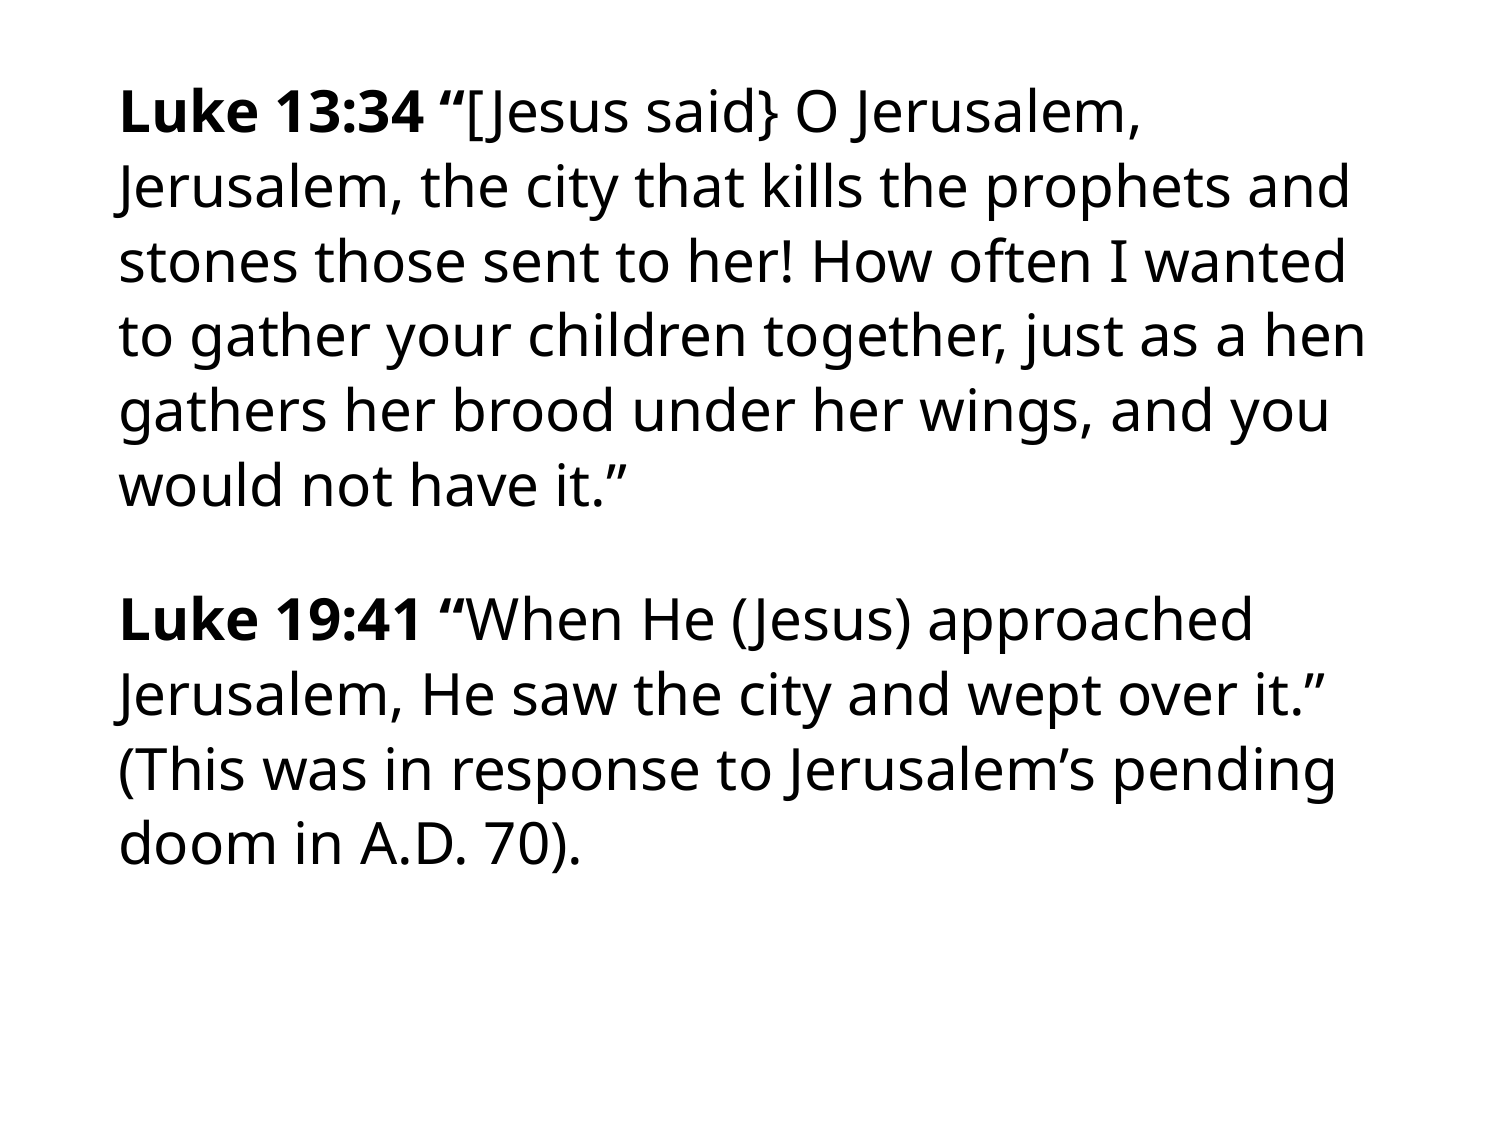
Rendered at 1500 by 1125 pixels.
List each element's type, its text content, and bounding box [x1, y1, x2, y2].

list Luke 13:34 “[Jesus said} O Jerusalem, Jerusalem, the city that kills the prophets and stones those sent to her! How often I wanted to gather your children together, just as a hen gathers her brood under her wings, and you would not have it.” Luke 19:41 “When He (Jesus) approached Jerusalem, He saw the city and wept over it.” (This was in response to Jerusalem’s pending doom in A.D. 70). [103, 62, 1397, 1029]
